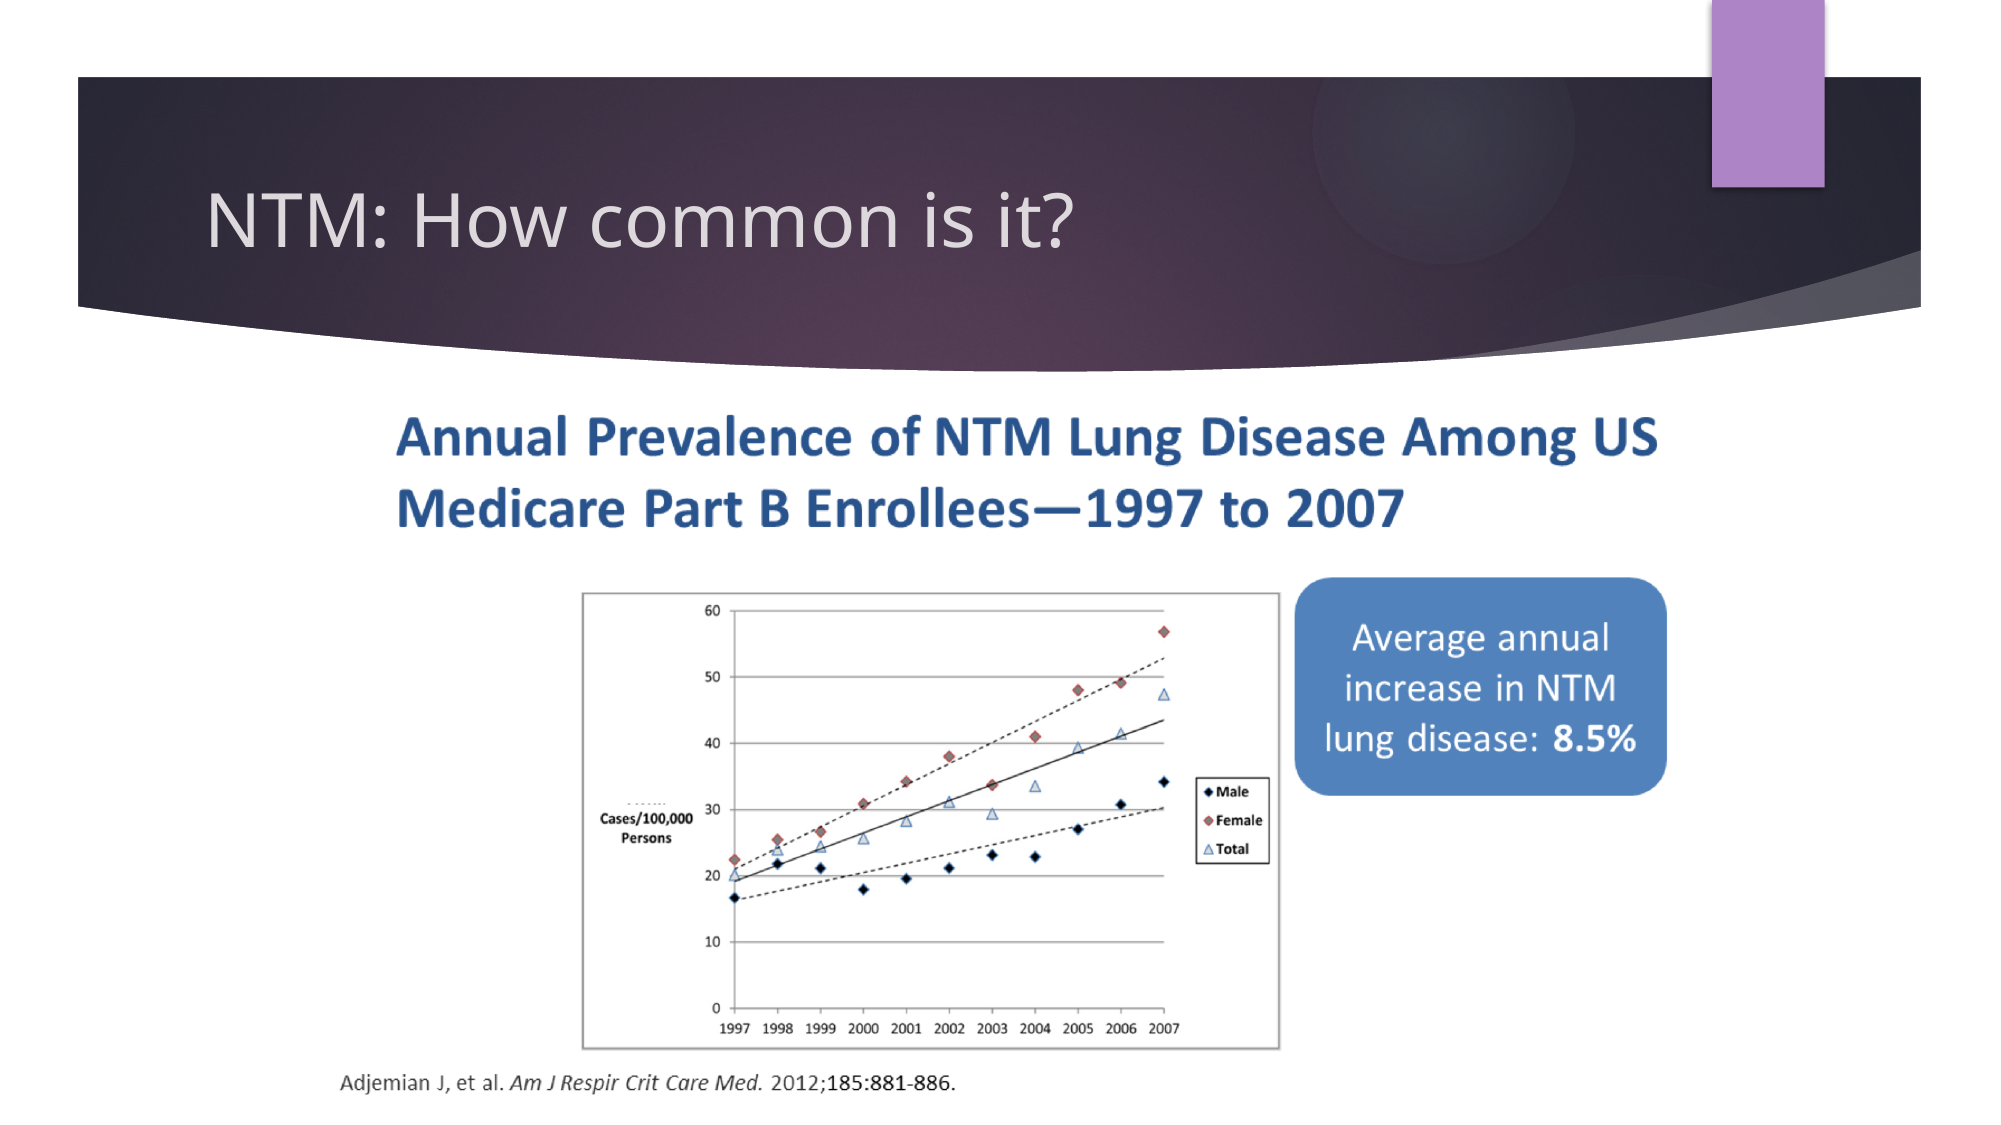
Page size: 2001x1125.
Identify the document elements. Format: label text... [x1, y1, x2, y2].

title NTM: How common is it? [189, 159, 1627, 276]
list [327, 397, 1691, 1104]
